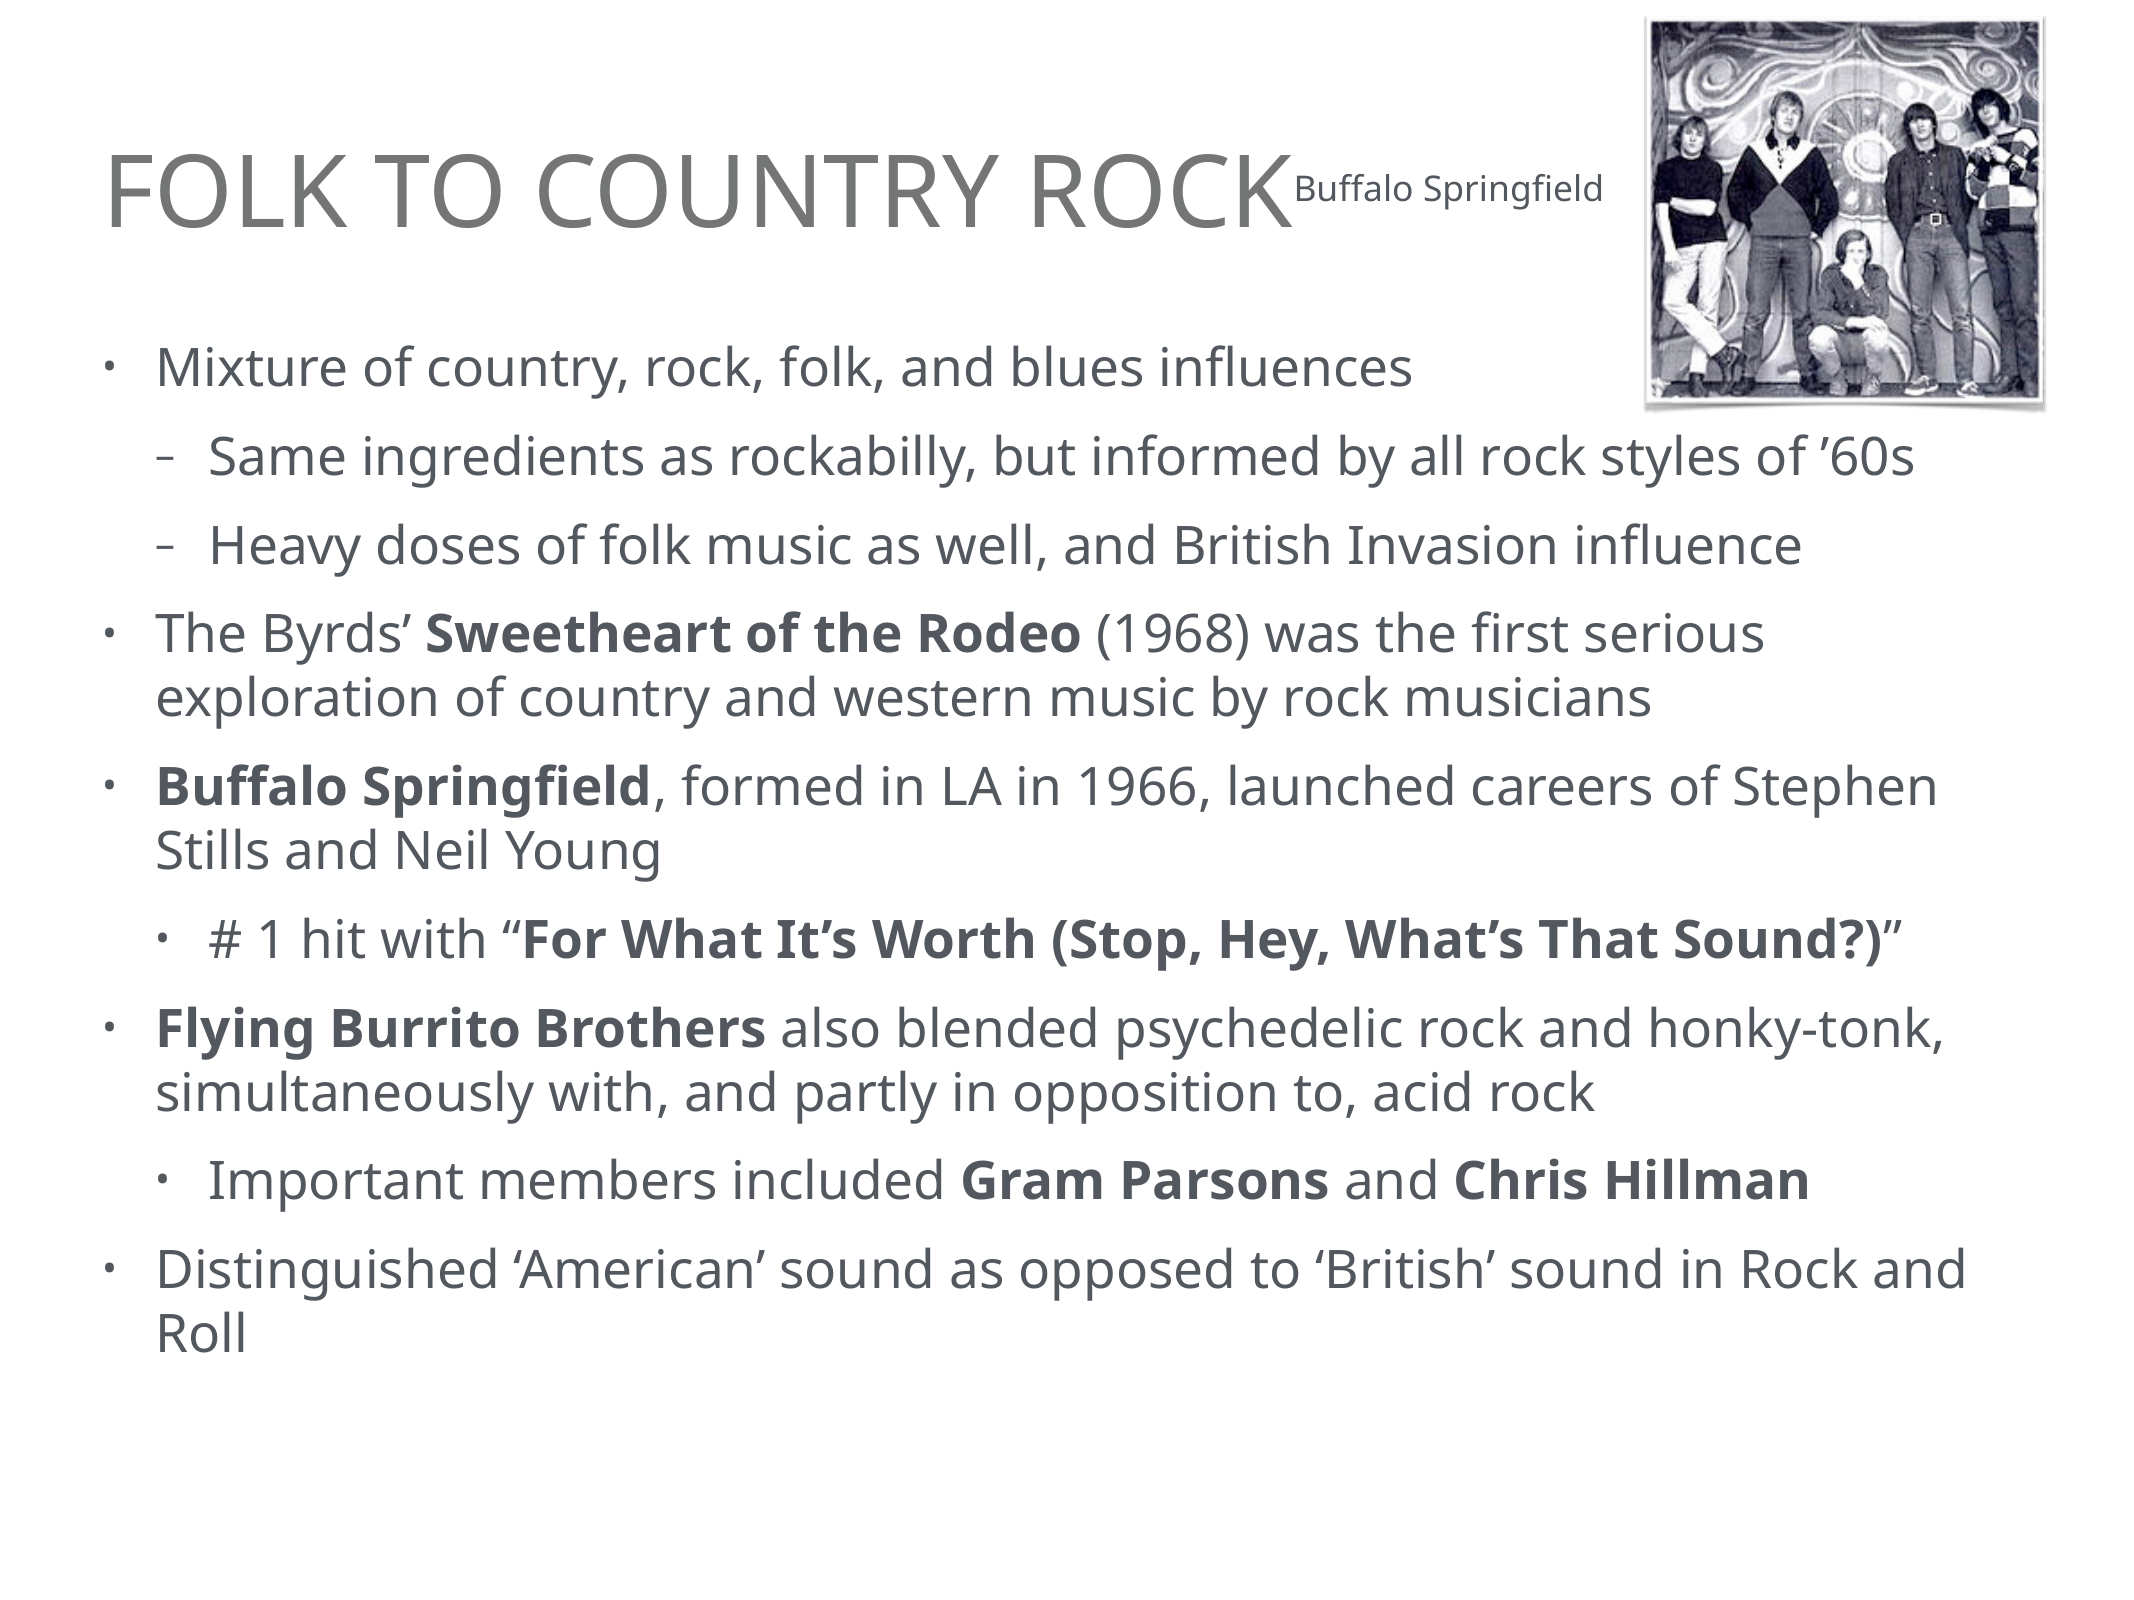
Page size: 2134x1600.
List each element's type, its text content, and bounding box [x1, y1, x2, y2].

text_box Buffalo Springfield [1285, 157, 1613, 218]
title Folk to Country Rock [93, 118, 1642, 238]
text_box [1642, 16, 2051, 418]
list Mixture of country, rock, folk, and blues influences Same ingredients as rockabilly, but informed by all rock styles of ’60s Heavy doses of folk music as well, and British Invasion influence The Byrds’ Sweetheart of the Rodeo (1968) was the first serious exploration of country and western music by rock musicians Buffalo Springfield, formed in LA in 1966, launched careers of Stephen Stills and Neil Young # 1 hit with “For What It’s Worth (Stop, Hey, What’s That Sound?)” Flying Burrito Brothers also blended psychedelic rock and honky-tonk, simultaneously with, and partly in opposition to, acid rock Important members included Gram Parsons and Chris Hillman Distinguished ‘American’ sound as opposed to ‘British’ sound in Rock and Roll [93, 324, 2041, 1511]
